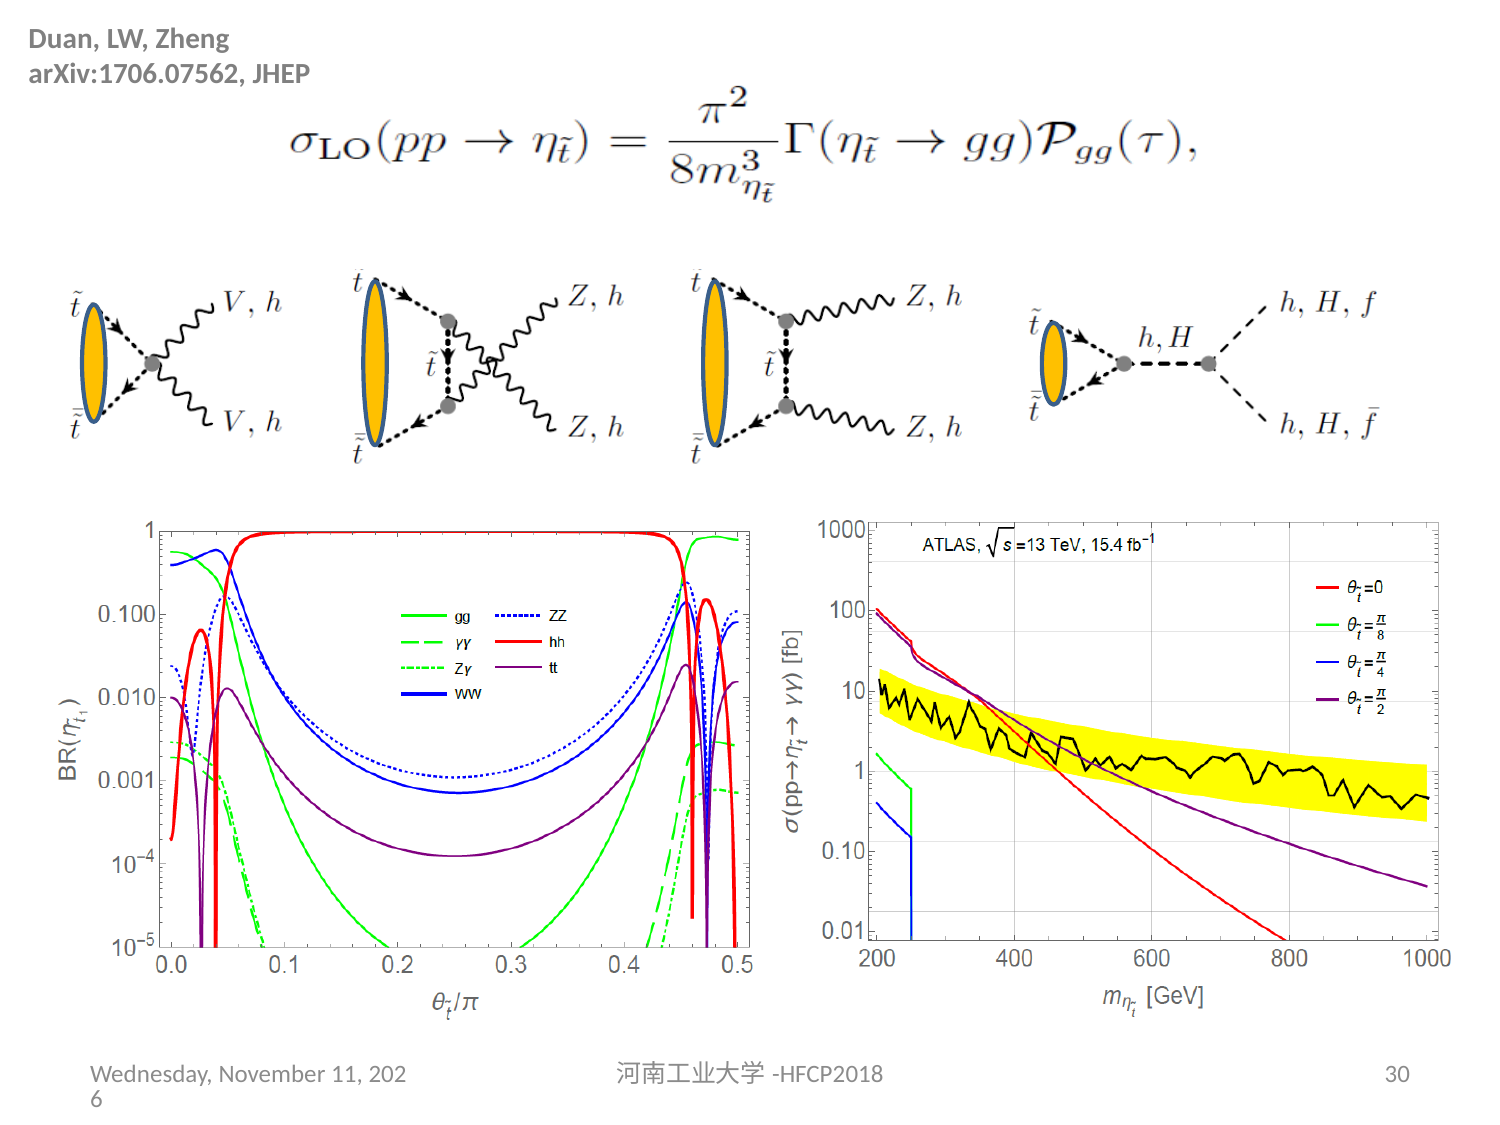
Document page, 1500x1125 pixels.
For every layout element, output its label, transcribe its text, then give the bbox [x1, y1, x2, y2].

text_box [46, 269, 1409, 474]
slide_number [75, 1042, 425, 1103]
picture [46, 515, 762, 1023]
slide_number 30 [1074, 1042, 1425, 1103]
picture [253, 81, 1255, 223]
footer 河南工业大学-HFCP2018 [512, 1042, 988, 1103]
text_box Duan, LW, Zheng arXiv:1706.07562, JHEP [13, 11, 326, 97]
picture [773, 515, 1455, 1022]
